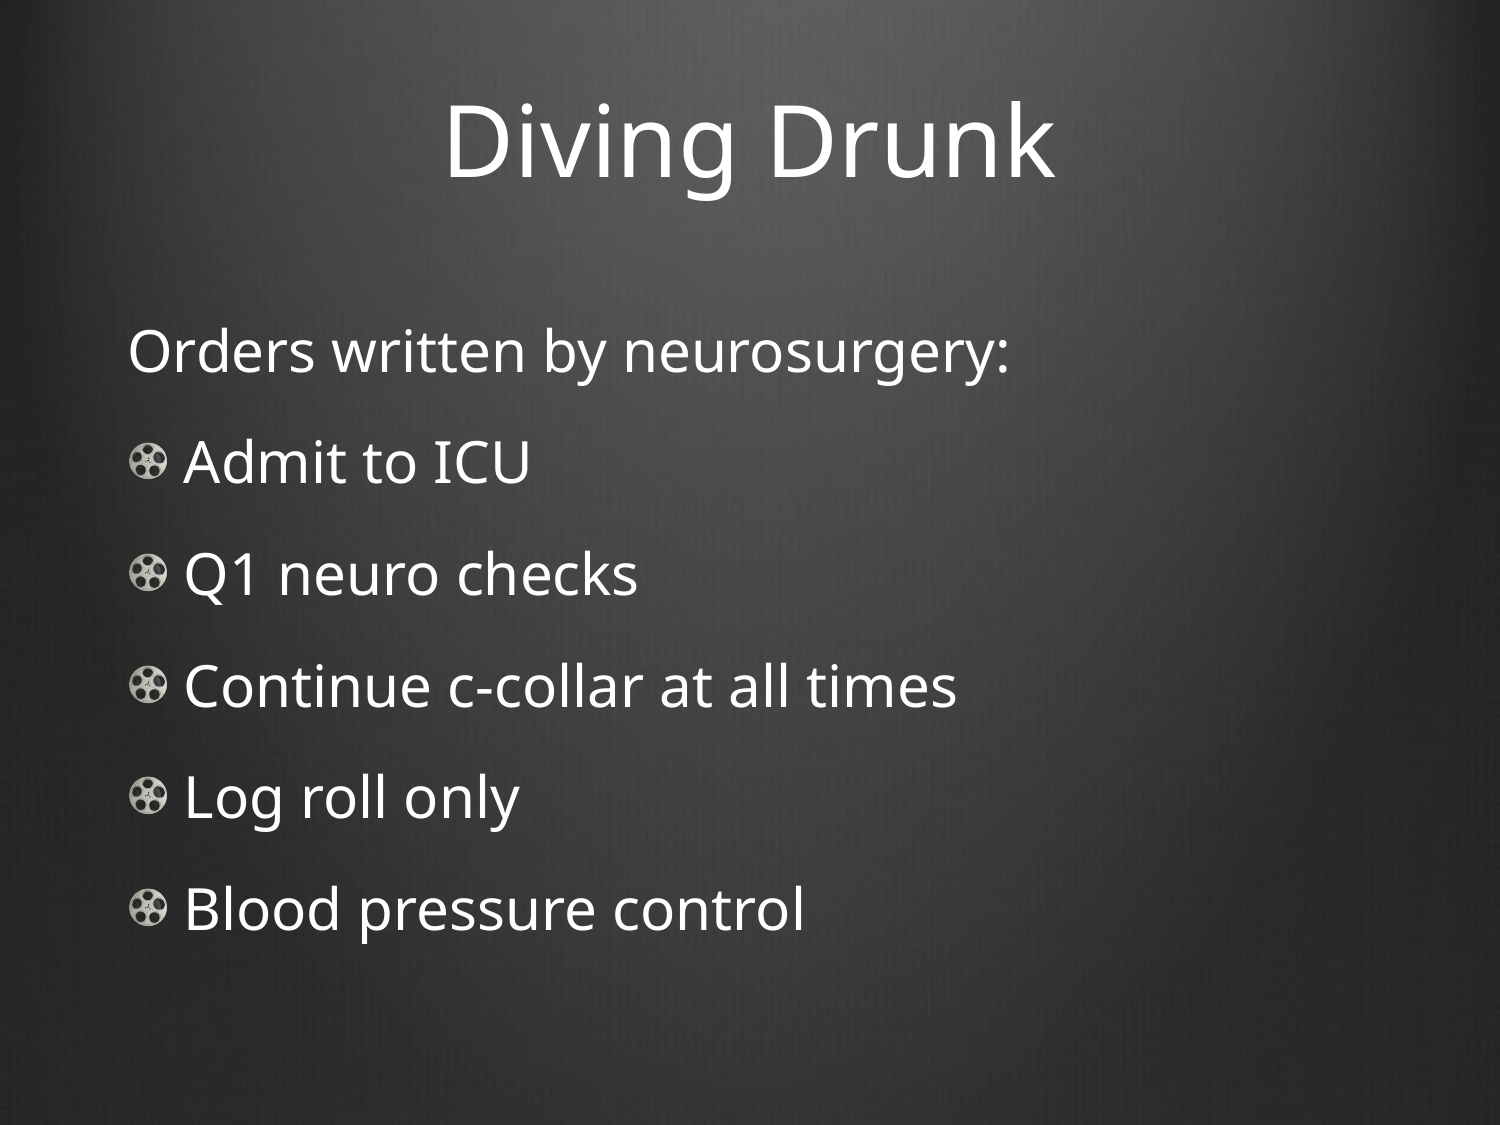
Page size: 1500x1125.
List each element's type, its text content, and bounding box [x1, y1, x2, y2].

picture [127, 551, 169, 593]
list Orders written by neurosurgery: Admit to ICU Q1 neuro checks Continue c-collar at all times Log roll only Blood pressure control [112, 306, 1388, 1005]
picture [127, 886, 169, 928]
picture [127, 774, 169, 816]
picture [127, 440, 169, 481]
picture [127, 663, 169, 705]
title Diving Drunk [112, 19, 1388, 255]
